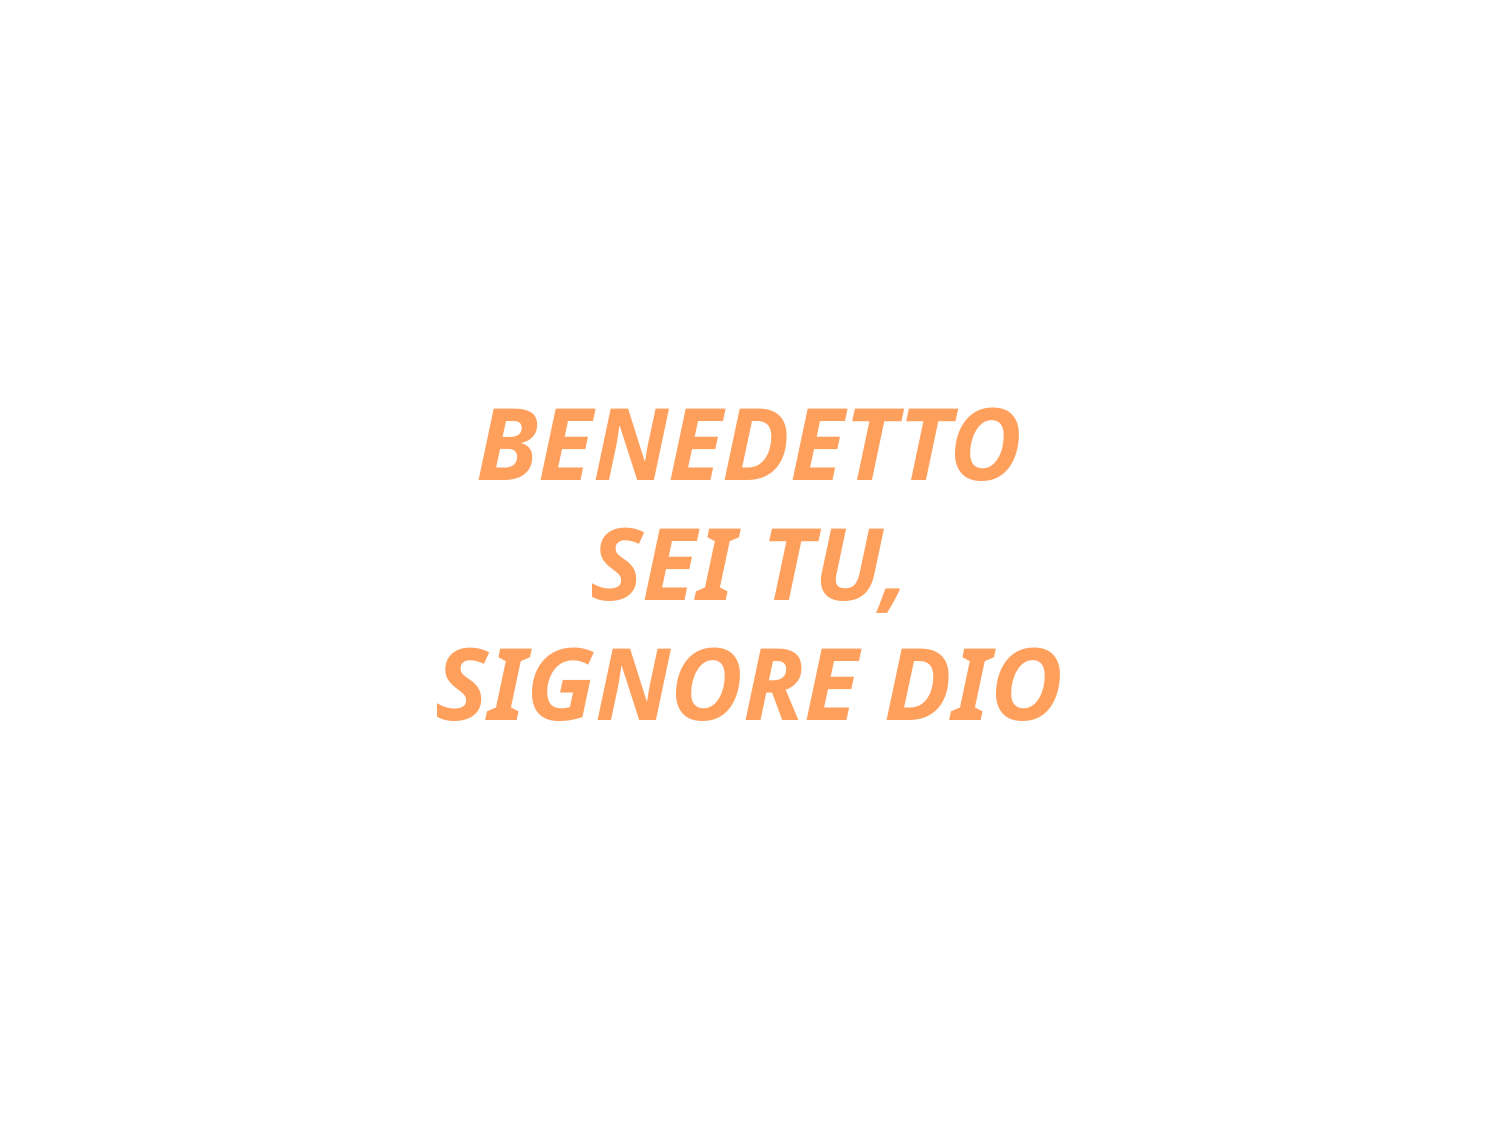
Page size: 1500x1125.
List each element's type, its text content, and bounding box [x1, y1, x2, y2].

text_box BENEDETTO SEI TU, SIGNORE DIO [143, 373, 1357, 748]
